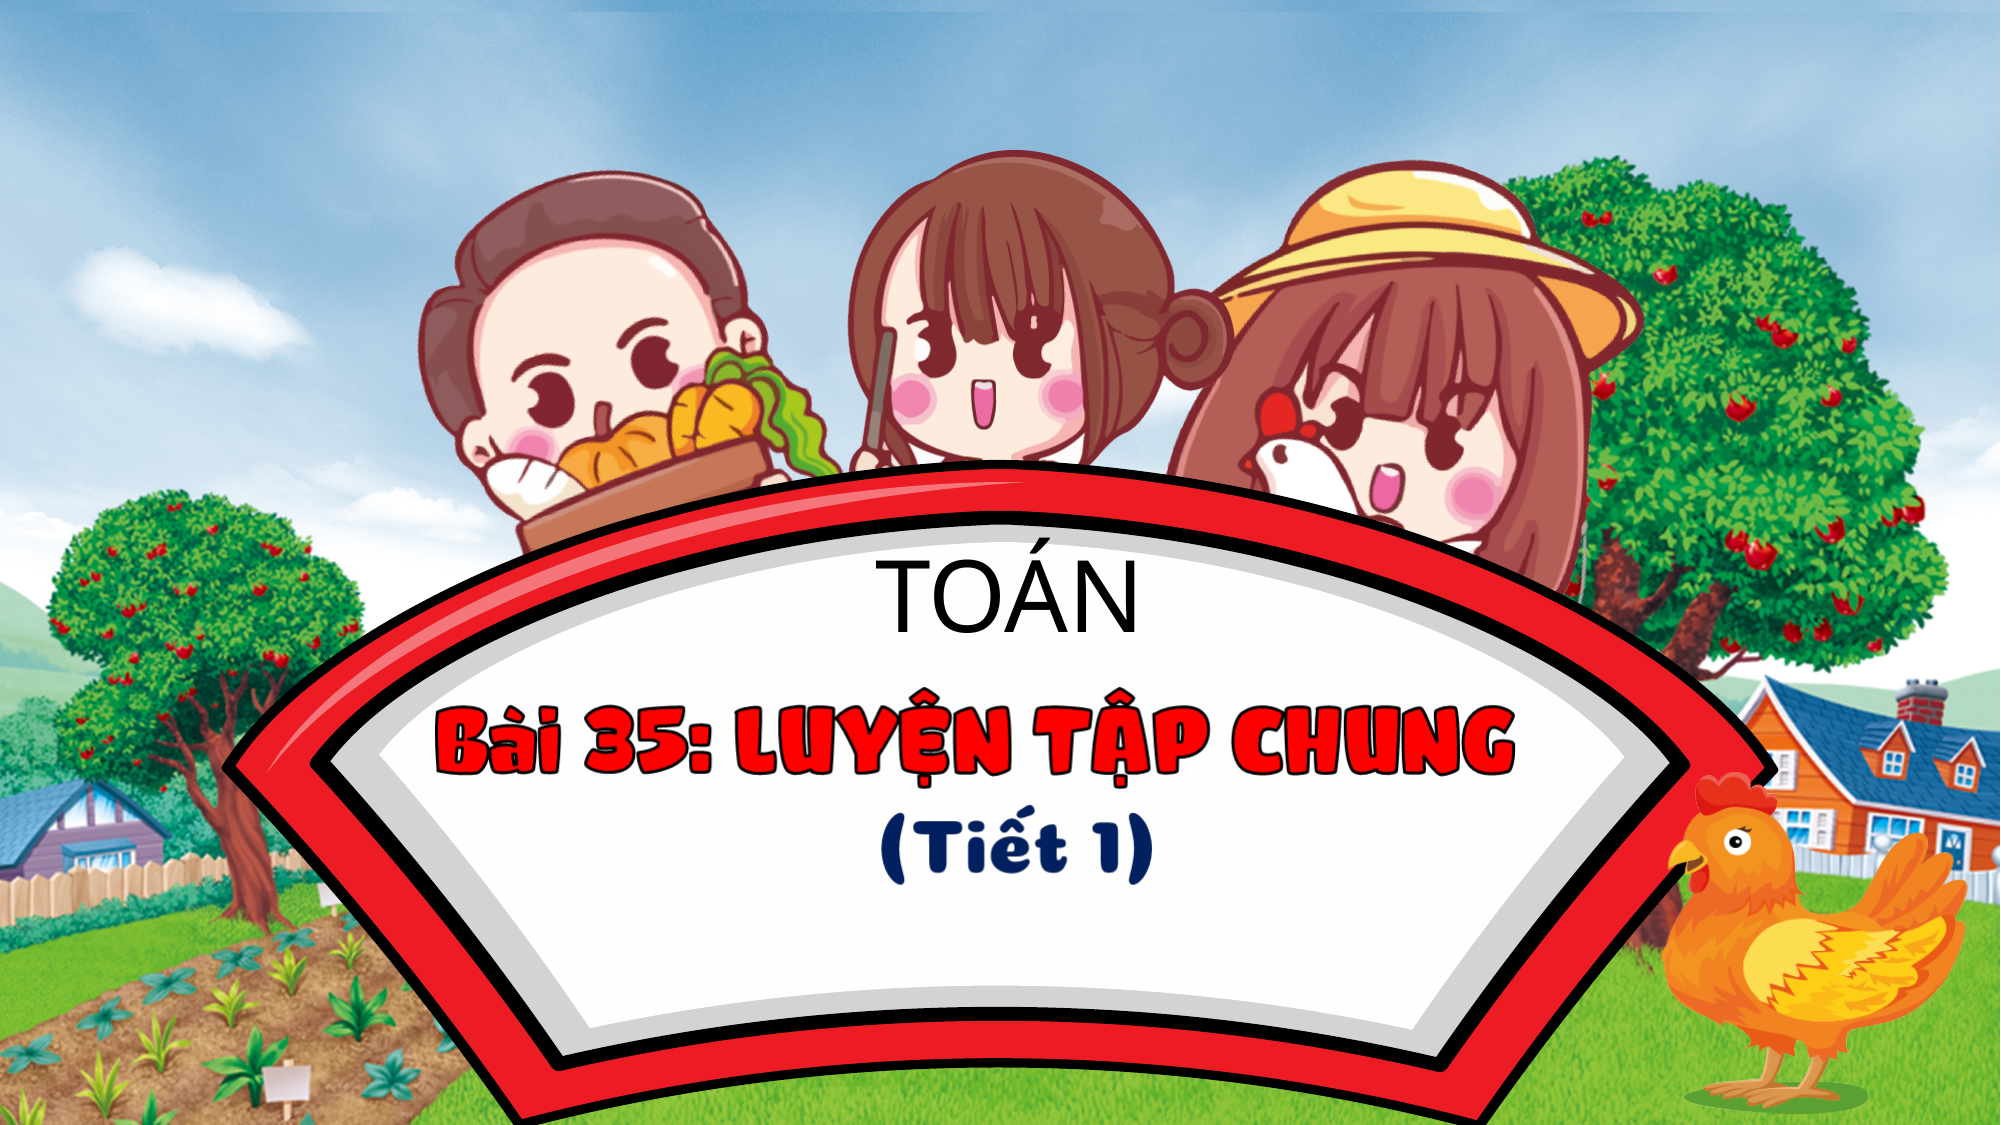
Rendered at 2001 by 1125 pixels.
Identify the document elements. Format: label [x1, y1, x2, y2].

picture [386, 674, 1563, 943]
picture [0, 0, 2000, 1125]
text_box [221, 459, 1779, 1125]
